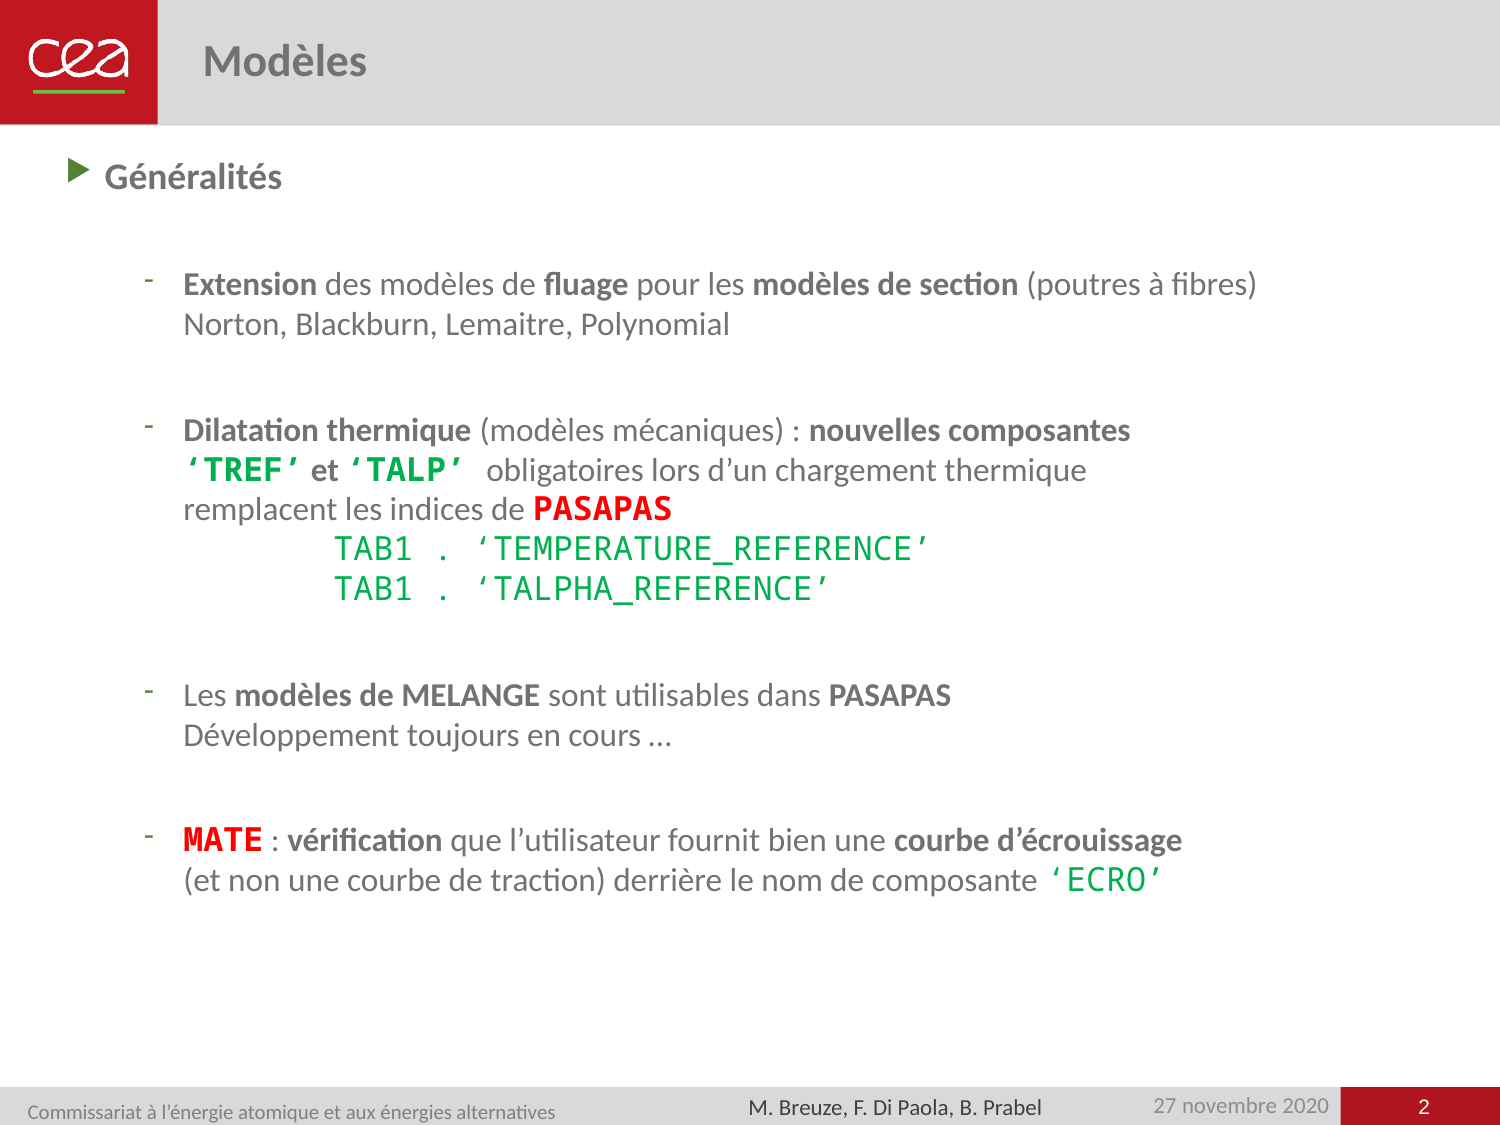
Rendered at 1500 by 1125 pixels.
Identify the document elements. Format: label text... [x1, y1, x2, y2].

list Généralités Extension des modèles de fluage pour les modèles de section (poutres à fibres) Norton, Blackburn, Lemaitre, Polynomial Dilatation thermique (modèles mécaniques) : nouvelles composantes ‘TREF’ et ‘TALP’ obligatoires lors d’un chargement thermique remplacent les indices de PASAPAS TAB1 . ‘TEMPERATURE_REFERENCE’ TAB1 . ‘TALPHA_REFERENCE’ Les modèles de MELANGE sont utilisables dans PASAPAS Développement toujours en cours … MATE : vérification que l’utilisateur fournit bien une courbe d’écrouissage (et non une courbe de traction) derrière le nom de composante ‘ECRO’ [44, 141, 1473, 815]
picture [27, 36, 129, 94]
slide_number 2 [1372, 1093, 1476, 1119]
title Modèles [181, 32, 903, 95]
